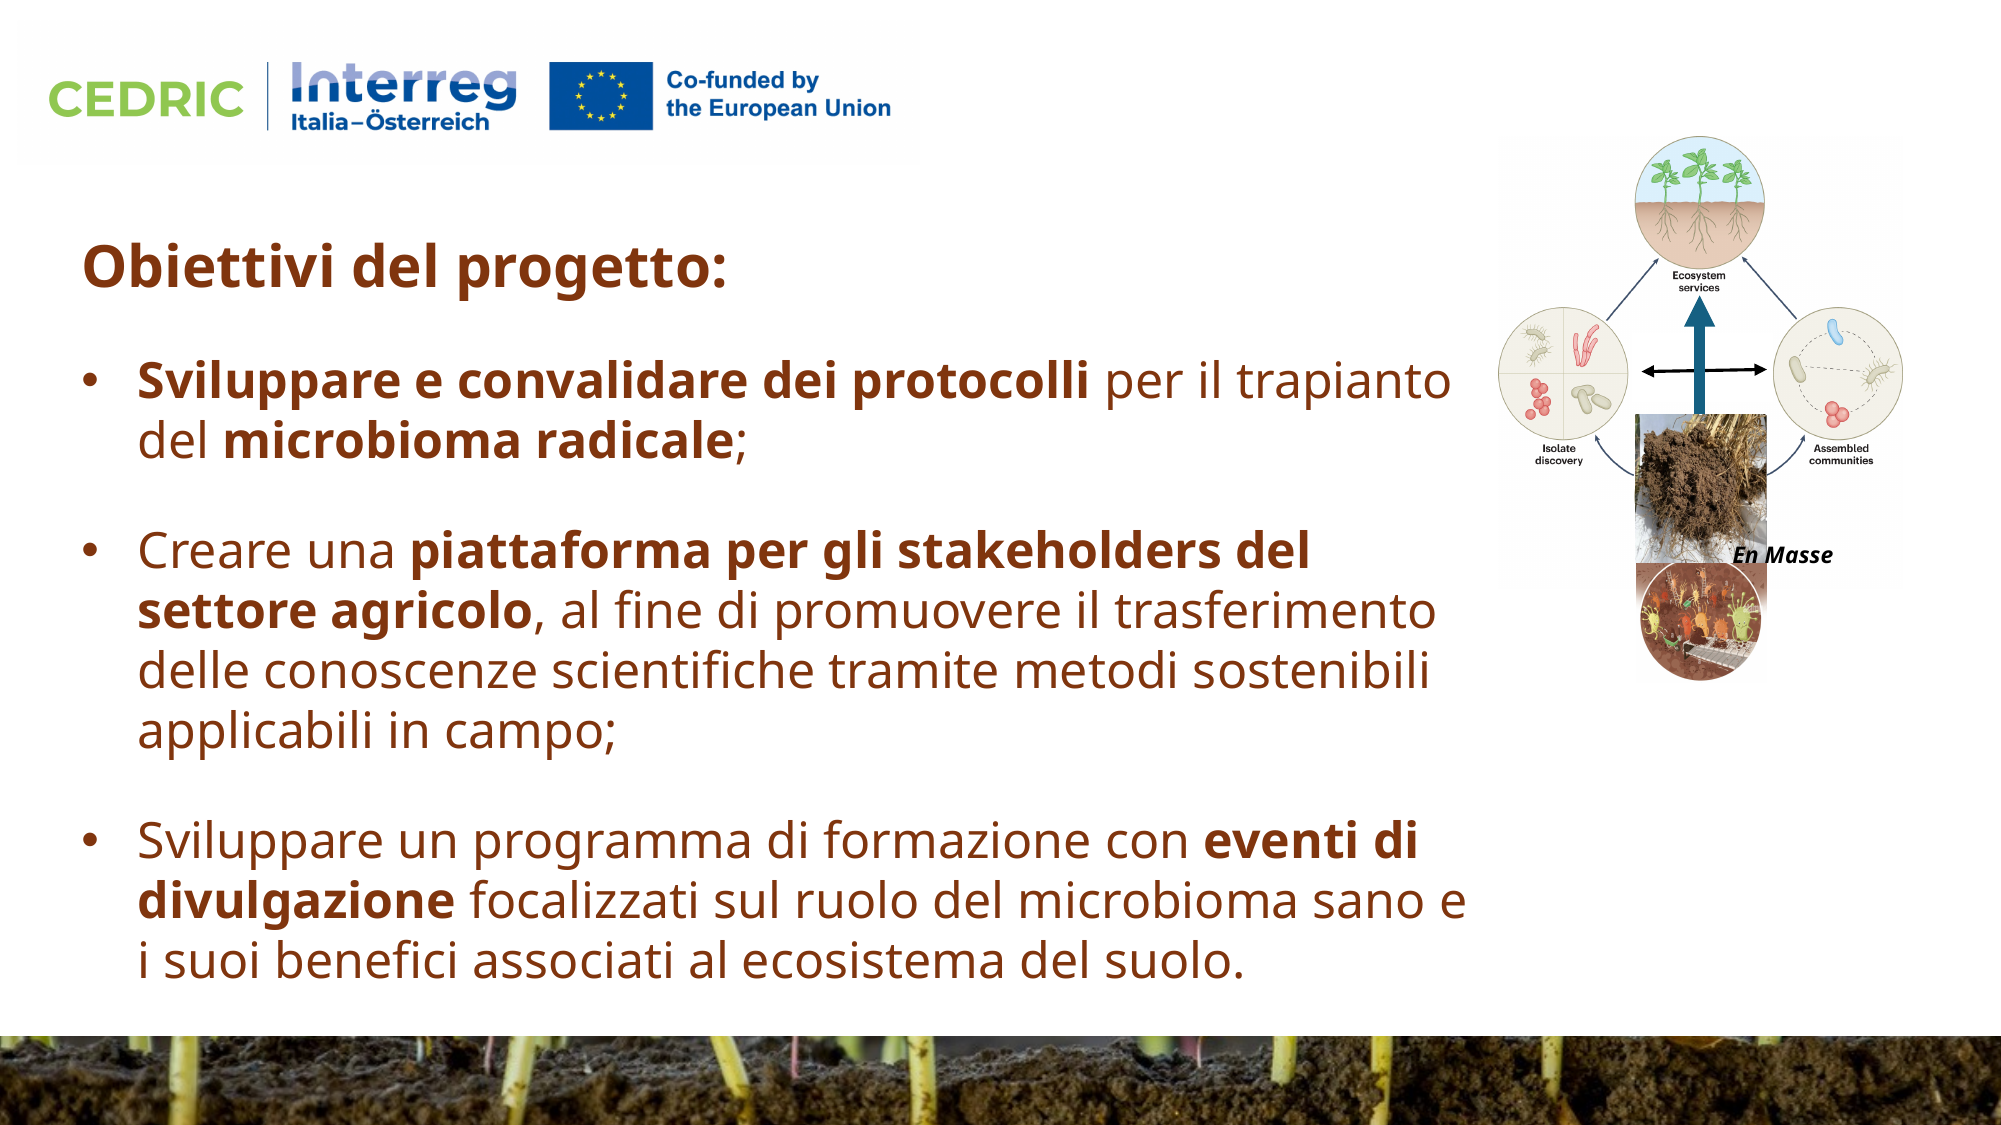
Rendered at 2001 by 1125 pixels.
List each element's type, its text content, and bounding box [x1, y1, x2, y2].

picture [0, 1035, 2001, 1125]
text_box Obiettivi del progetto: Sviluppare e convalidare dei protocolli per il trapianto del microbioma radicale; Creare una piattaforma per gli stakeholders del settore agricolo, al fine di promuovere il trasferimento delle conoscenze scientifiche tramite metodi sostenibili applicabili in campo; Sviluppare un programma di formazione con eventi di divulgazione focalizzati sul ruolo del microbioma sano e i suoi benefici associati al ecosistema del suolo. [66, 221, 1494, 997]
picture [16, 19, 921, 166]
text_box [1497, 136, 1903, 683]
